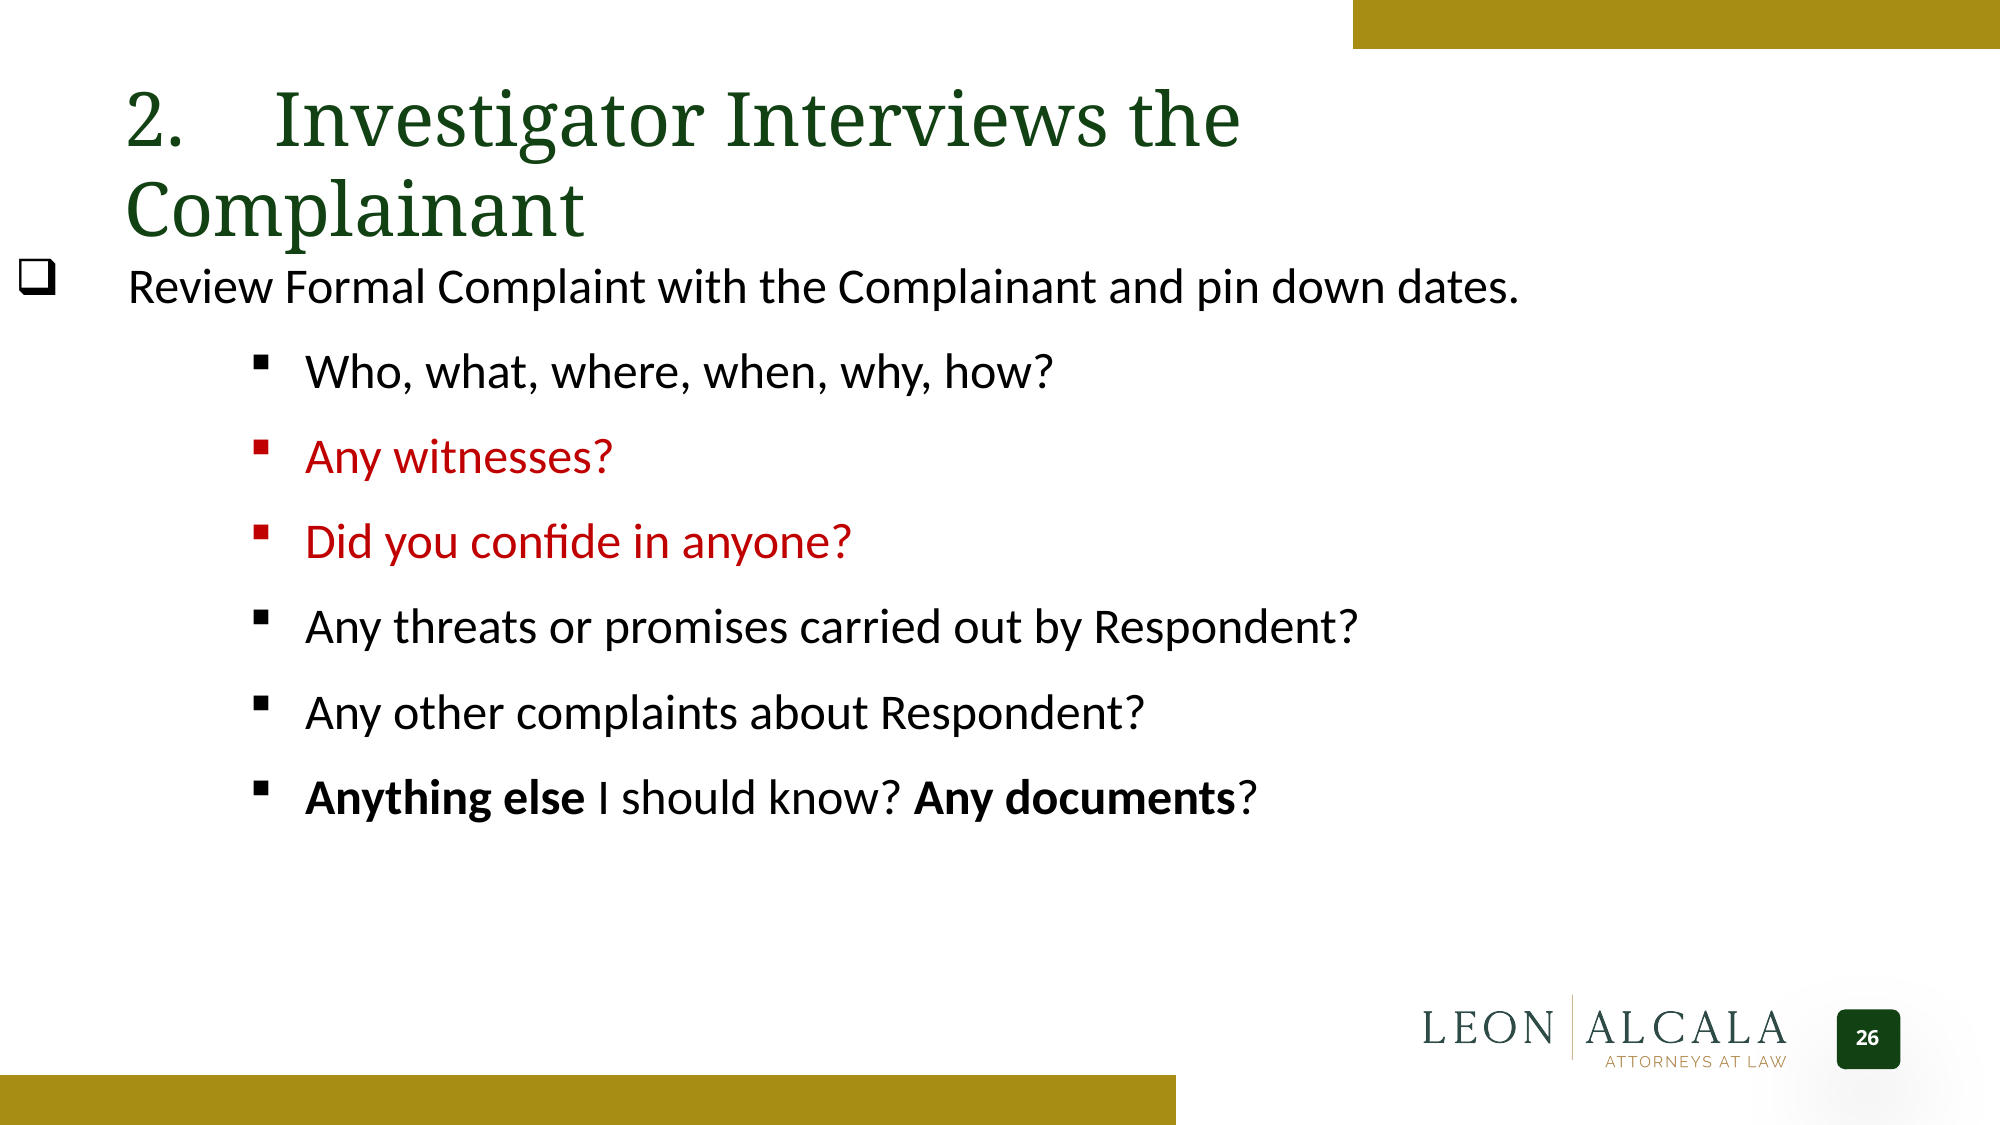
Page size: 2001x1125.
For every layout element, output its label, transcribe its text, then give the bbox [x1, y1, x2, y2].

picture [0, 1075, 1176, 1125]
slide_number 26 [1817, 1008, 1918, 1069]
picture [1353, 0, 2000, 49]
title 2. Investigator Interviews the Complainant [104, 51, 1645, 194]
list Review Formal Complaint with the Complainant and pin down dates. Who, what, where, when, why, how? Any witnesses? Did you confide in anyone? Any threats or promises carried out by Respondent? Any other complaints about Respondent? Anything else I should know? Any documents? [0, 246, 1798, 1074]
